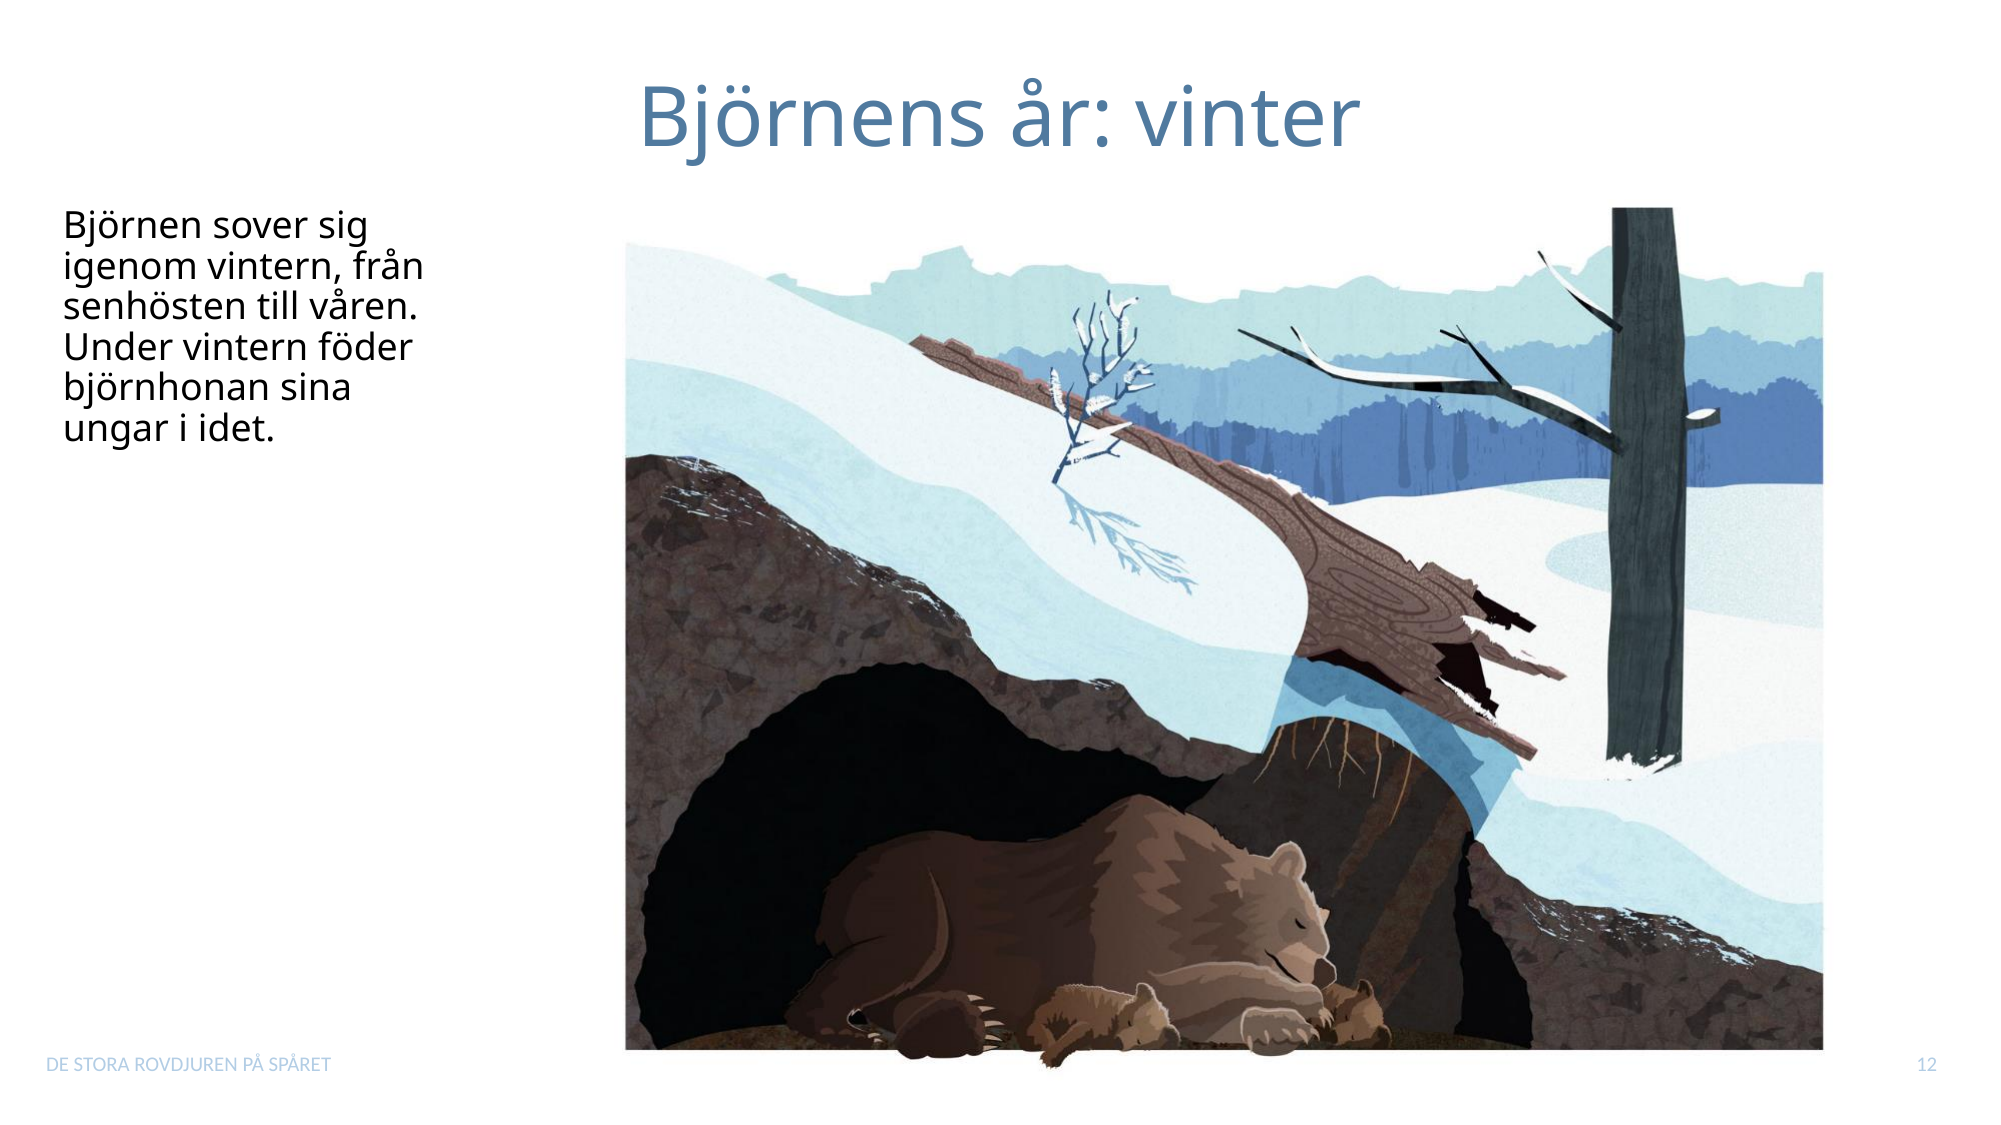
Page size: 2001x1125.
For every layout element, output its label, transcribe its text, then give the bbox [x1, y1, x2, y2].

footer DE STORA ROVDJUREN PÅ SPÅRET [31, 1042, 707, 1103]
list Björnen sover sig igenom vintern, från senhösten till våren. Under vintern föder björnhonan sina ungar i idet. [47, 199, 475, 977]
title Björnens år: vinter [0, 59, 2000, 179]
slide_number 12 [1502, 1042, 1953, 1103]
picture [566, 199, 1883, 1084]
